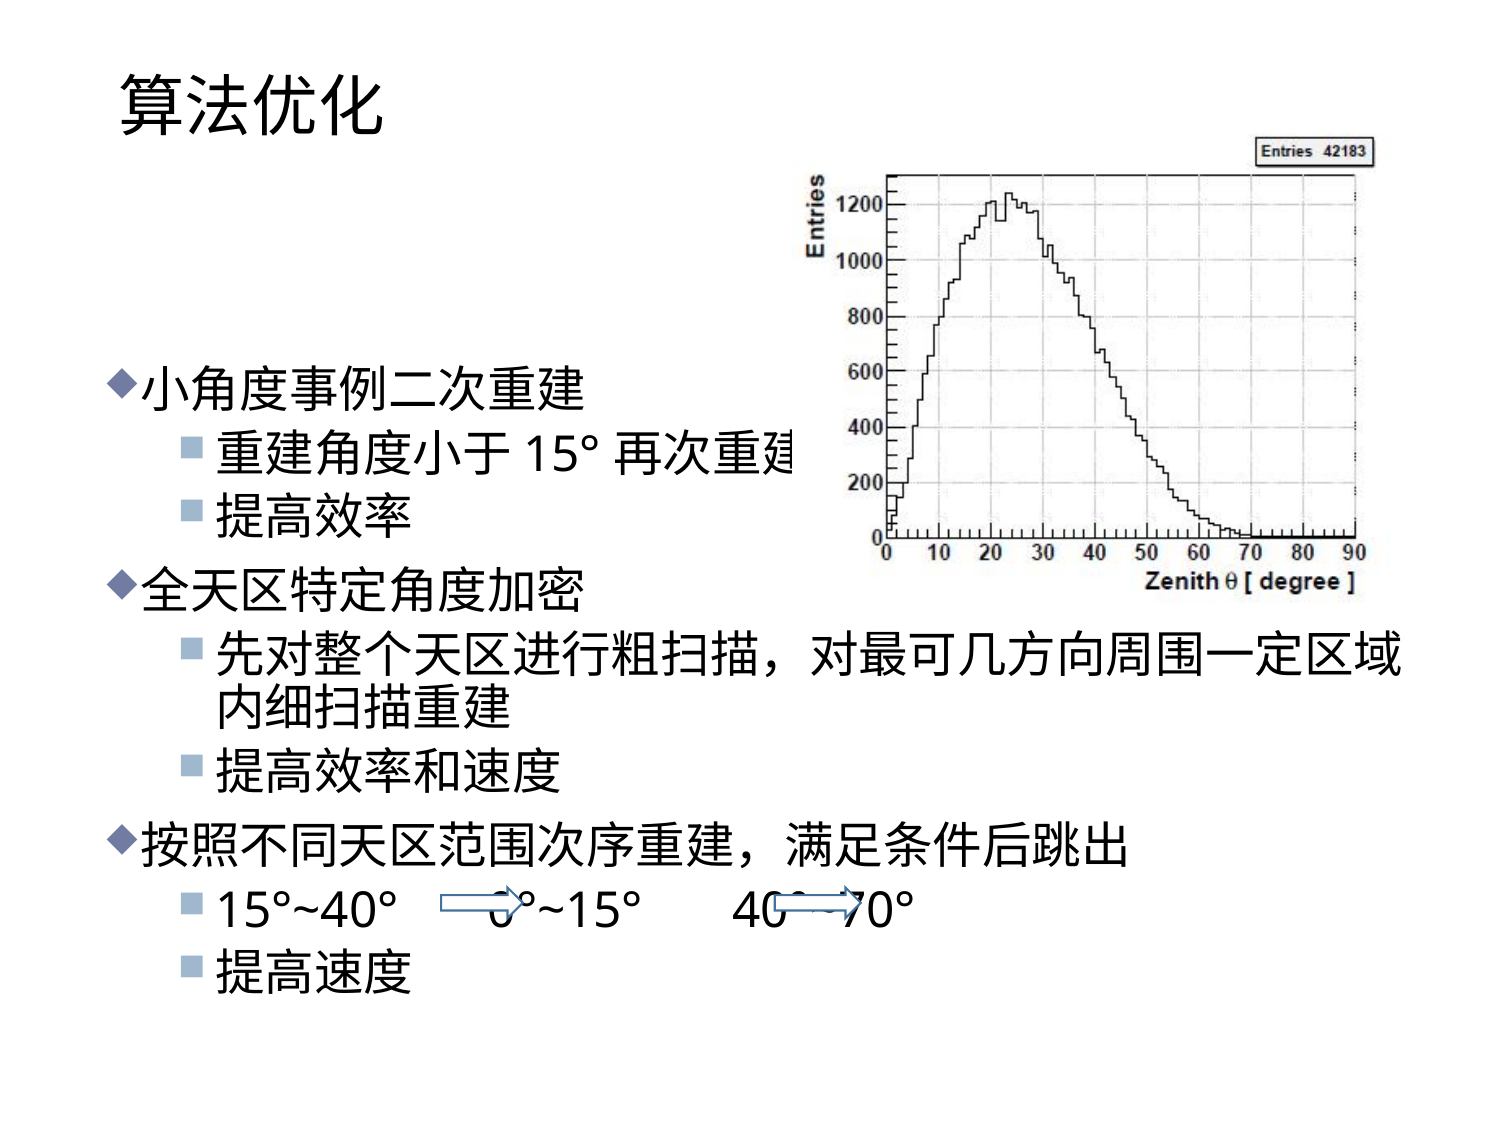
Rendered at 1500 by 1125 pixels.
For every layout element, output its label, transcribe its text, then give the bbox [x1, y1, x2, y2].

title 算法优化 [102, 0, 1398, 218]
picture [792, 108, 1397, 619]
text_box [773, 884, 863, 921]
list 小角度事例二次重建 重建角度小于15°再次重建 提高效率 全天区特定角度加密 先对整个天区进行粗扫描，对最可几方向周围一定区域内细扫描重建 提高效率和速度 按照不同天区范围次序重建，满足条件后跳出 15°~40° 0°~15° 40°~70° 提高速度 [88, 277, 1424, 1014]
text_box [440, 884, 525, 921]
